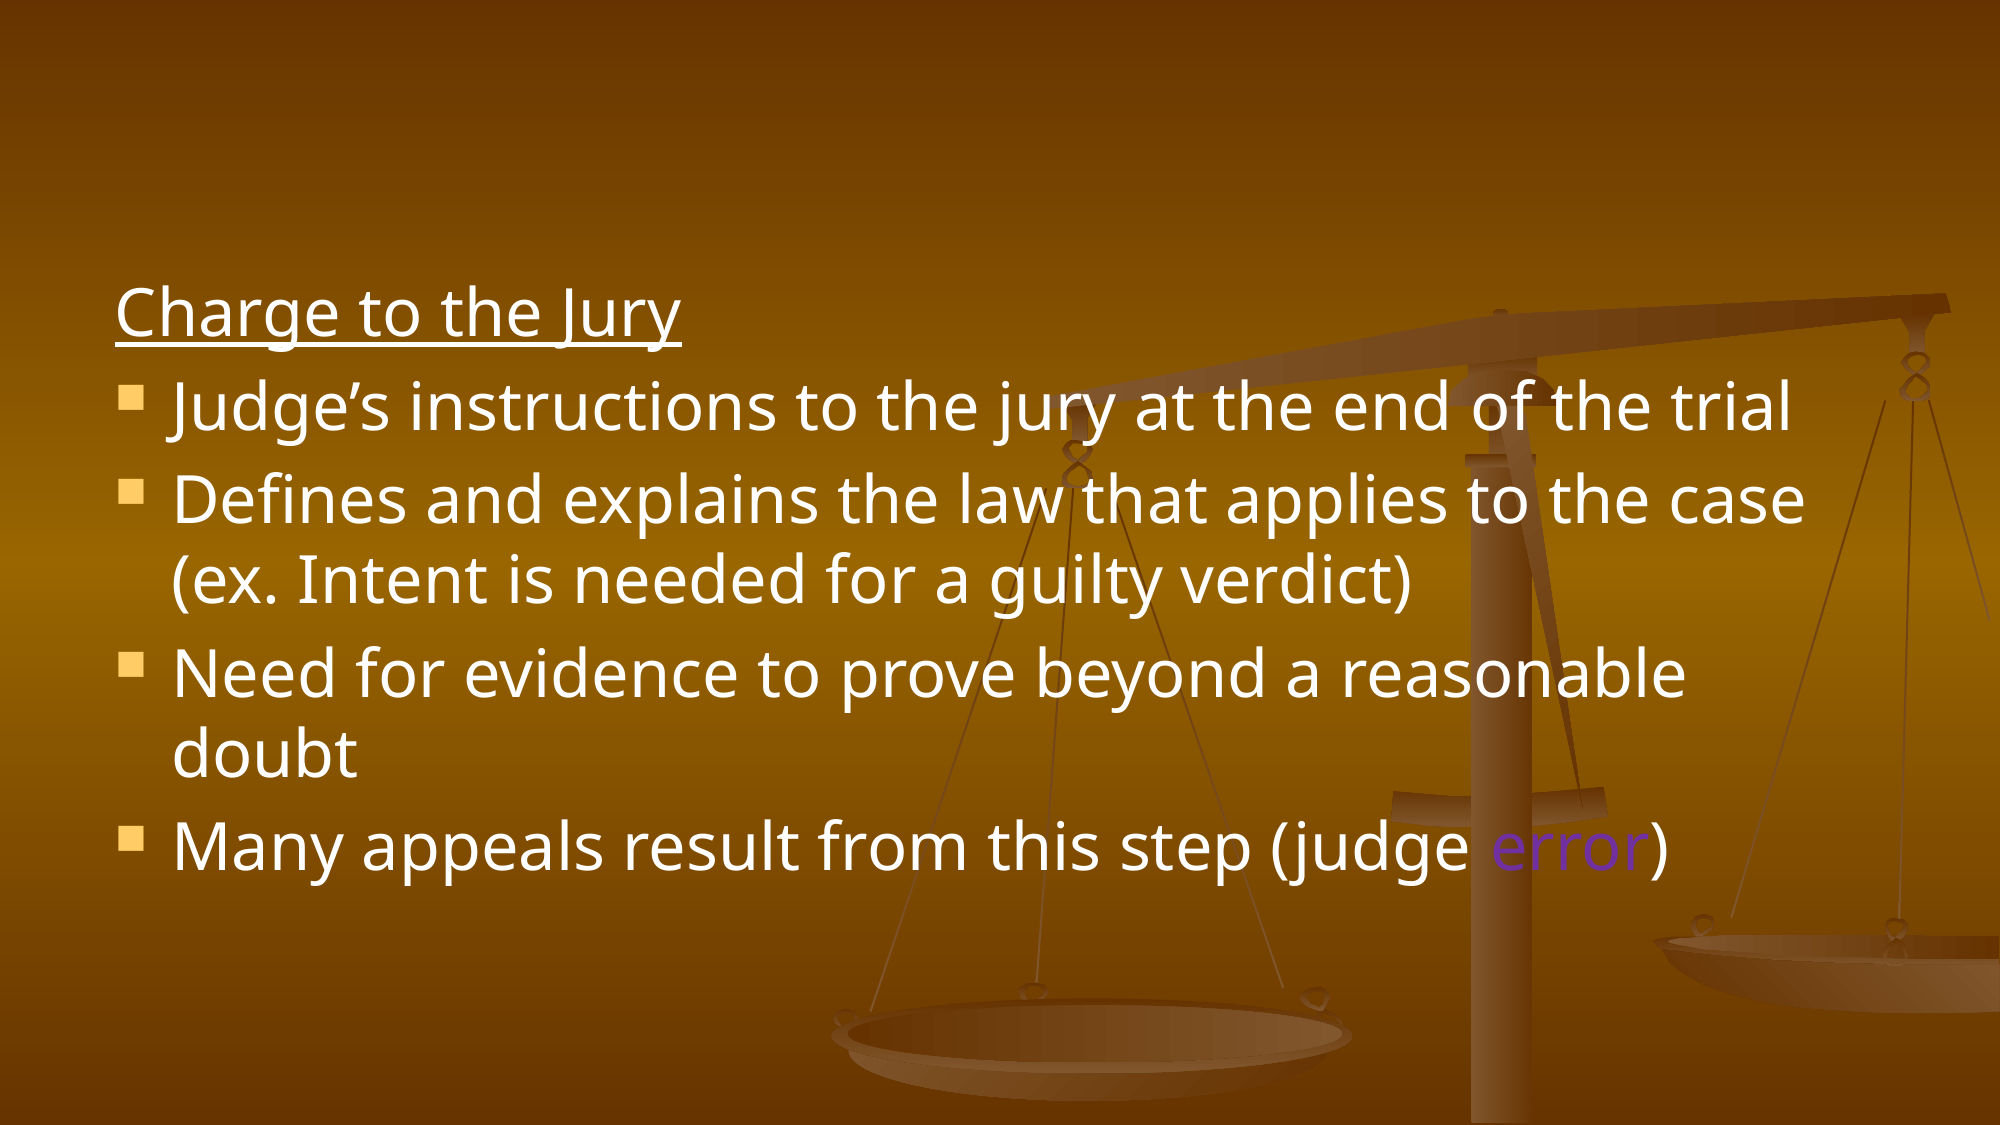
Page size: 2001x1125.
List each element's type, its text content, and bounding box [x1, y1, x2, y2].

list Charge to the Jury Judge’s instructions to the jury at the end of the trial Defines and explains the law that applies to the case (ex. Intent is needed for a guilty verdict) Need for evidence to prove beyond a reasonable doubt Many appeals result from this step (judge error) [99, 262, 1901, 1006]
